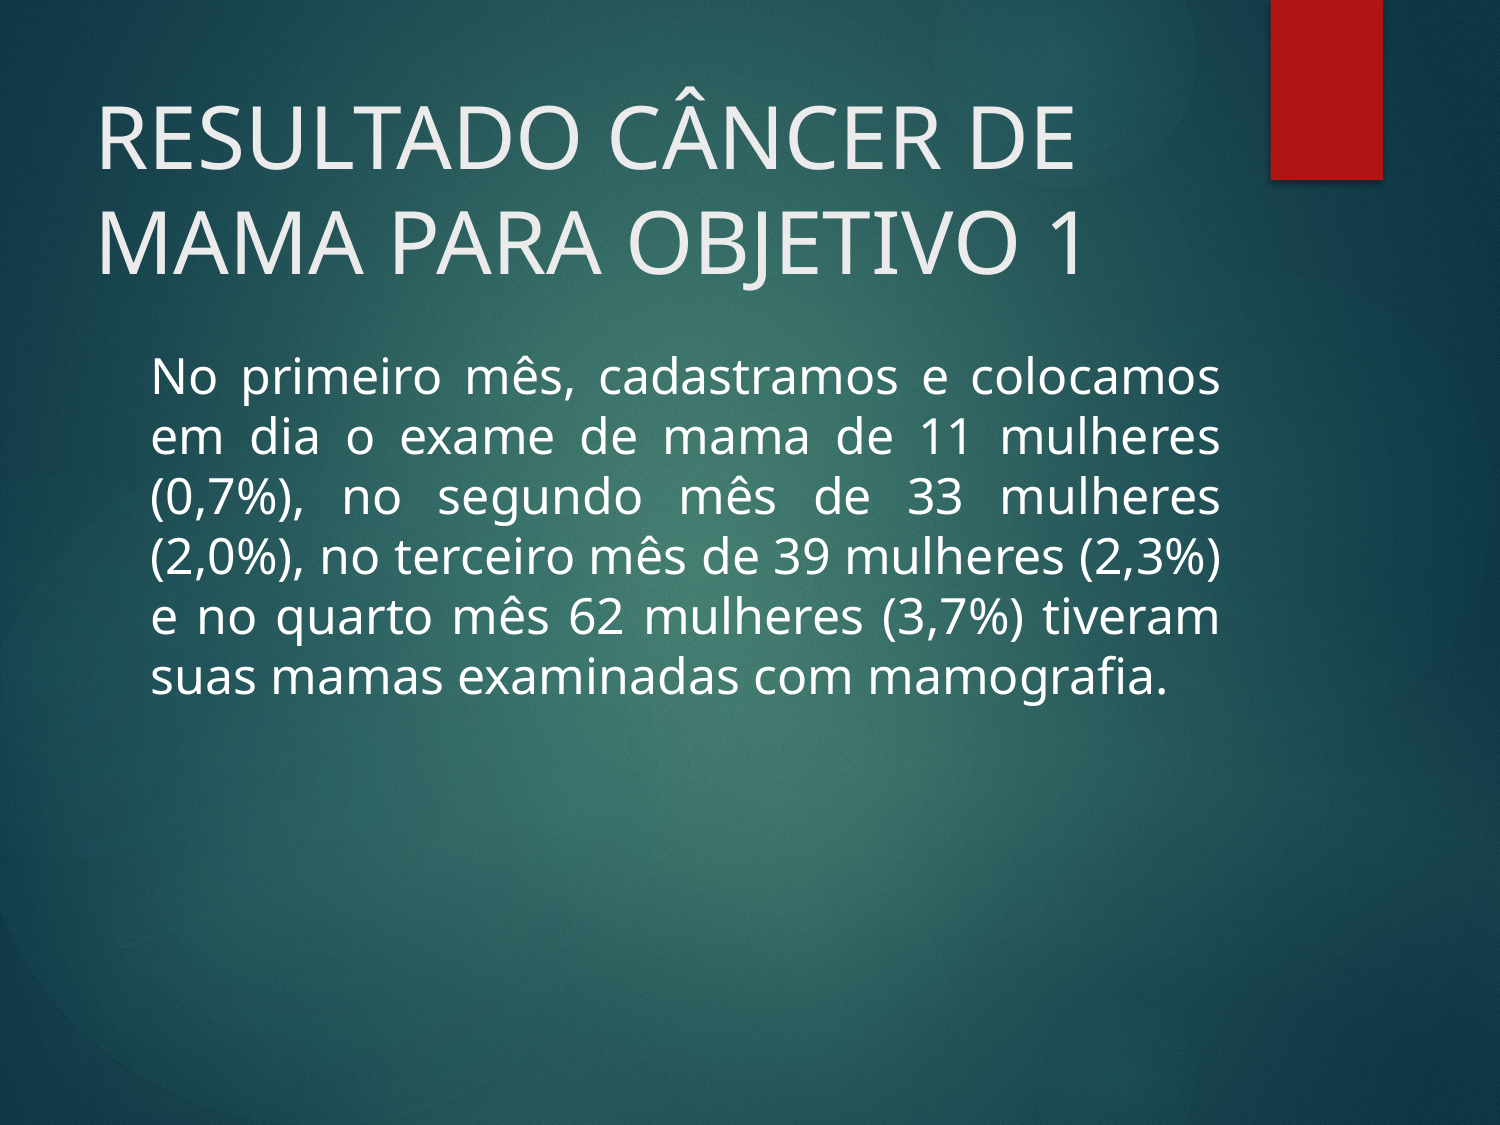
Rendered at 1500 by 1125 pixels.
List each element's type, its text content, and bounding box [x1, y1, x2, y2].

title RESULTADO CÂNCER DE MAMA PARA OBJETIVO 1 [79, 74, 1237, 304]
list No primeiro mês, cadastramos e colocamos em dia o exame de mama de 11 mulheres (0,7%), no segundo mês de 33 mulheres (2,0%), no terceiro mês de 39 mulheres (2,3%) e no quarto mês 62 mulheres (3,7%) tiveram suas mamas examinadas com mamografia. [135, 336, 1237, 1025]
